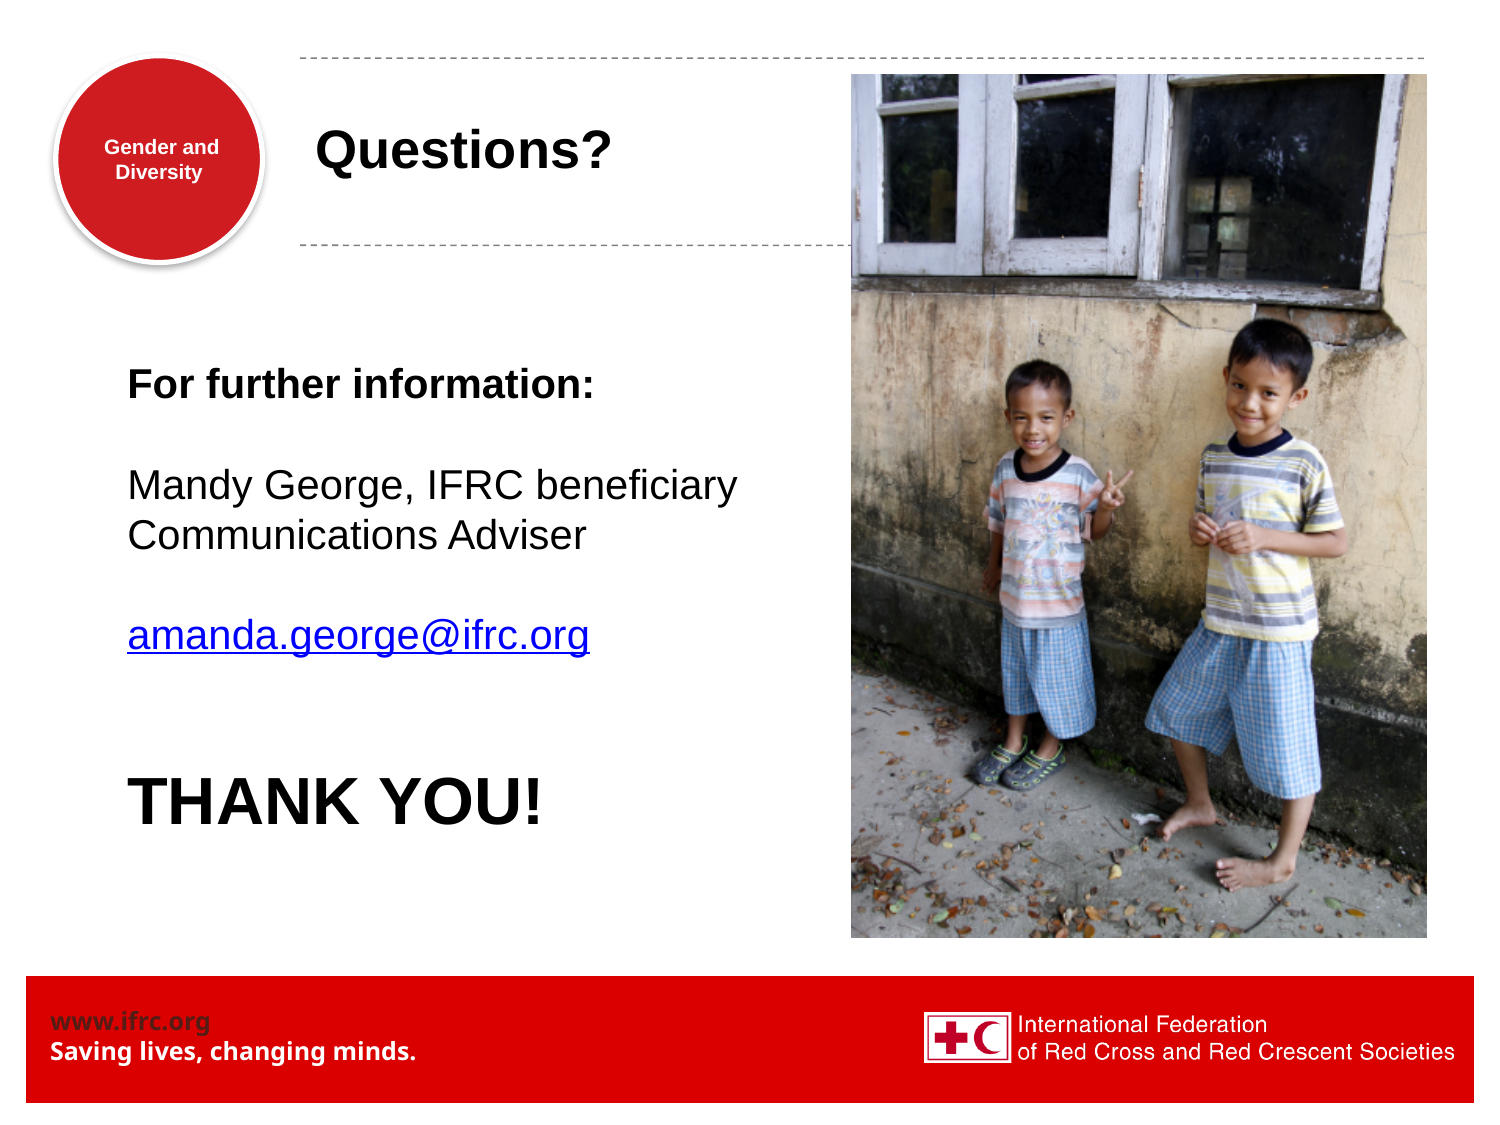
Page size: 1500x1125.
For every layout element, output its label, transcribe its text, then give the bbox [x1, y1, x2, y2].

title Questions? [299, 113, 846, 246]
picture [851, 74, 1428, 938]
text_box For further information: Mandy George, IFRC beneficiary Communications Adviser amanda.george@ifrc.org THANK YOU! [112, 349, 788, 845]
picture [924, 1012, 1454, 1063]
